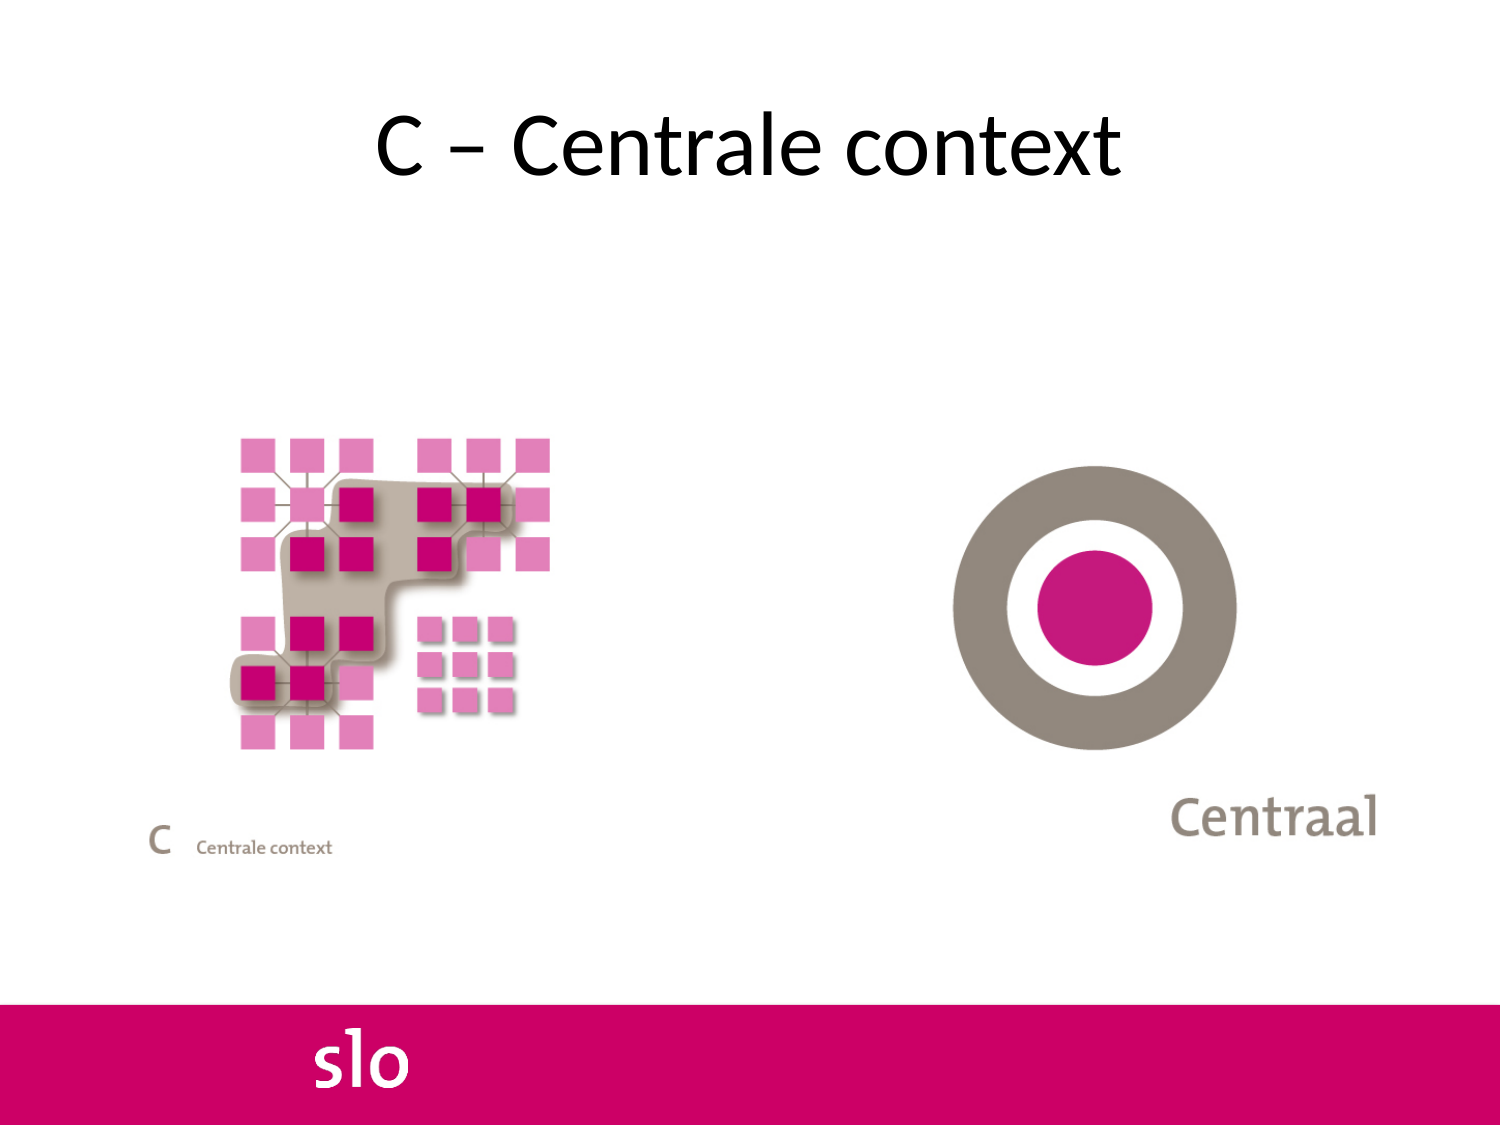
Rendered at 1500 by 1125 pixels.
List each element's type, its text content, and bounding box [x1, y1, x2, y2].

title C – Centrale context [74, 44, 1426, 233]
picture [315, 1028, 408, 1088]
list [762, 384, 1426, 883]
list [74, 384, 738, 883]
